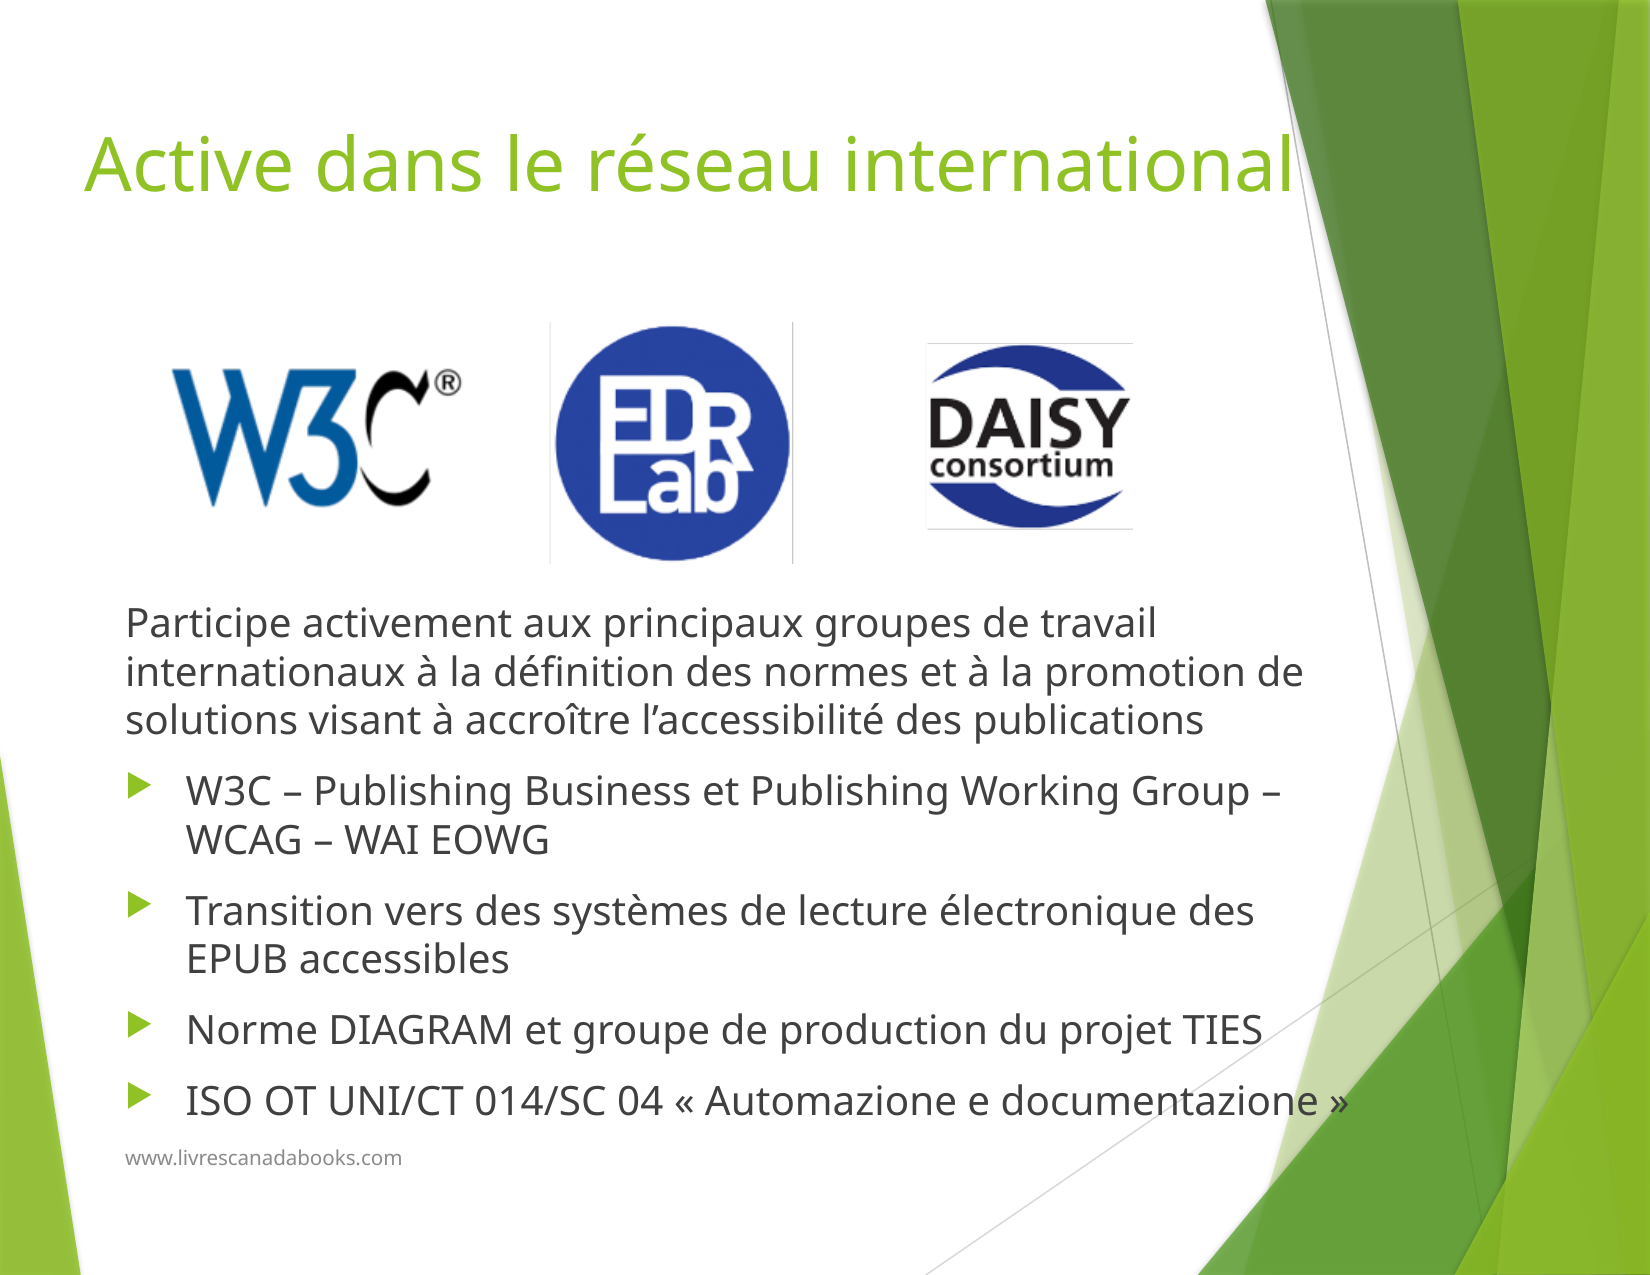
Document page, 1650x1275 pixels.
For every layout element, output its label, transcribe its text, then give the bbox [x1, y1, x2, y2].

picture [164, 321, 1134, 564]
footer www.livrescanadabooks.com [110, 1123, 945, 1191]
list Participe activement aux principaux groupes de travail internationaux à la définition des normes et à la promotion de solutions visant à accroître l’accessibilité des publications W3C – Publishing Business et Publishing Working Group – WCAG – WAI EOWG Transition vers des systèmes de lecture électronique des EPUB accessibles Norme DIAGRAM et groupe de production du projet TIES ISO OT UNI/CT 014/SC 04 « Automazione e documentazione » [110, 589, 1375, 1150]
title Active dans le réseau international [69, 108, 1415, 355]
